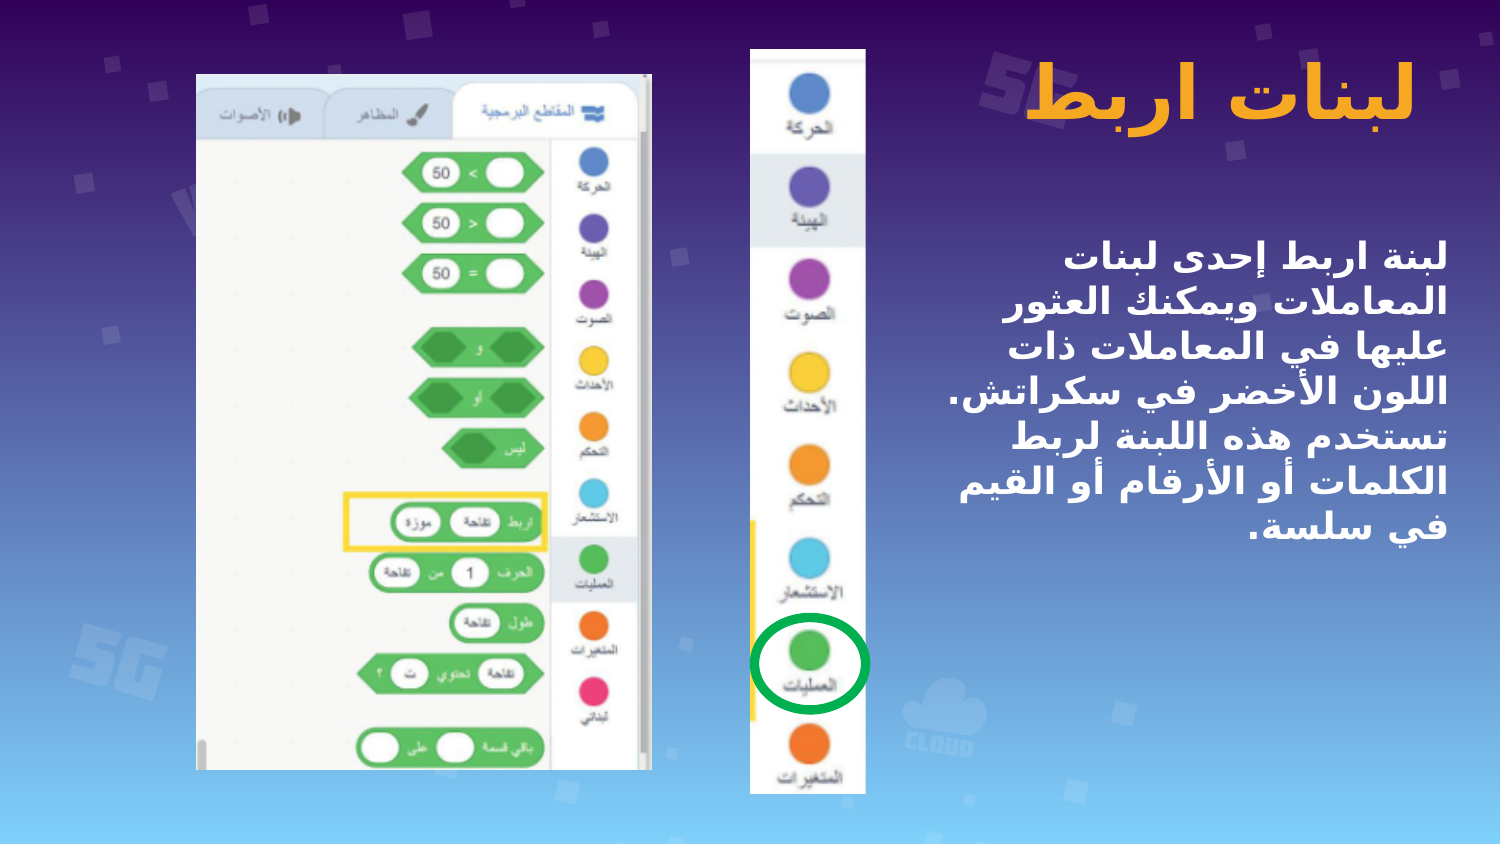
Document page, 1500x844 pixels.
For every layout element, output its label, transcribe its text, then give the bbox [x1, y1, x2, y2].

picture [196, 73, 652, 770]
text_box لبنات اربط [854, 18, 1419, 161]
picture [749, 49, 866, 795]
text_box لبنة اربط إحدى لبنات المعاملات ويمكنك العثور عليها في المعاملات ذات اللون الأخضر في سكراتش. تستخدم هذه اللبنة لربط الكلمات أو الأرقام أو القيم في سلسة. [919, 215, 1450, 563]
